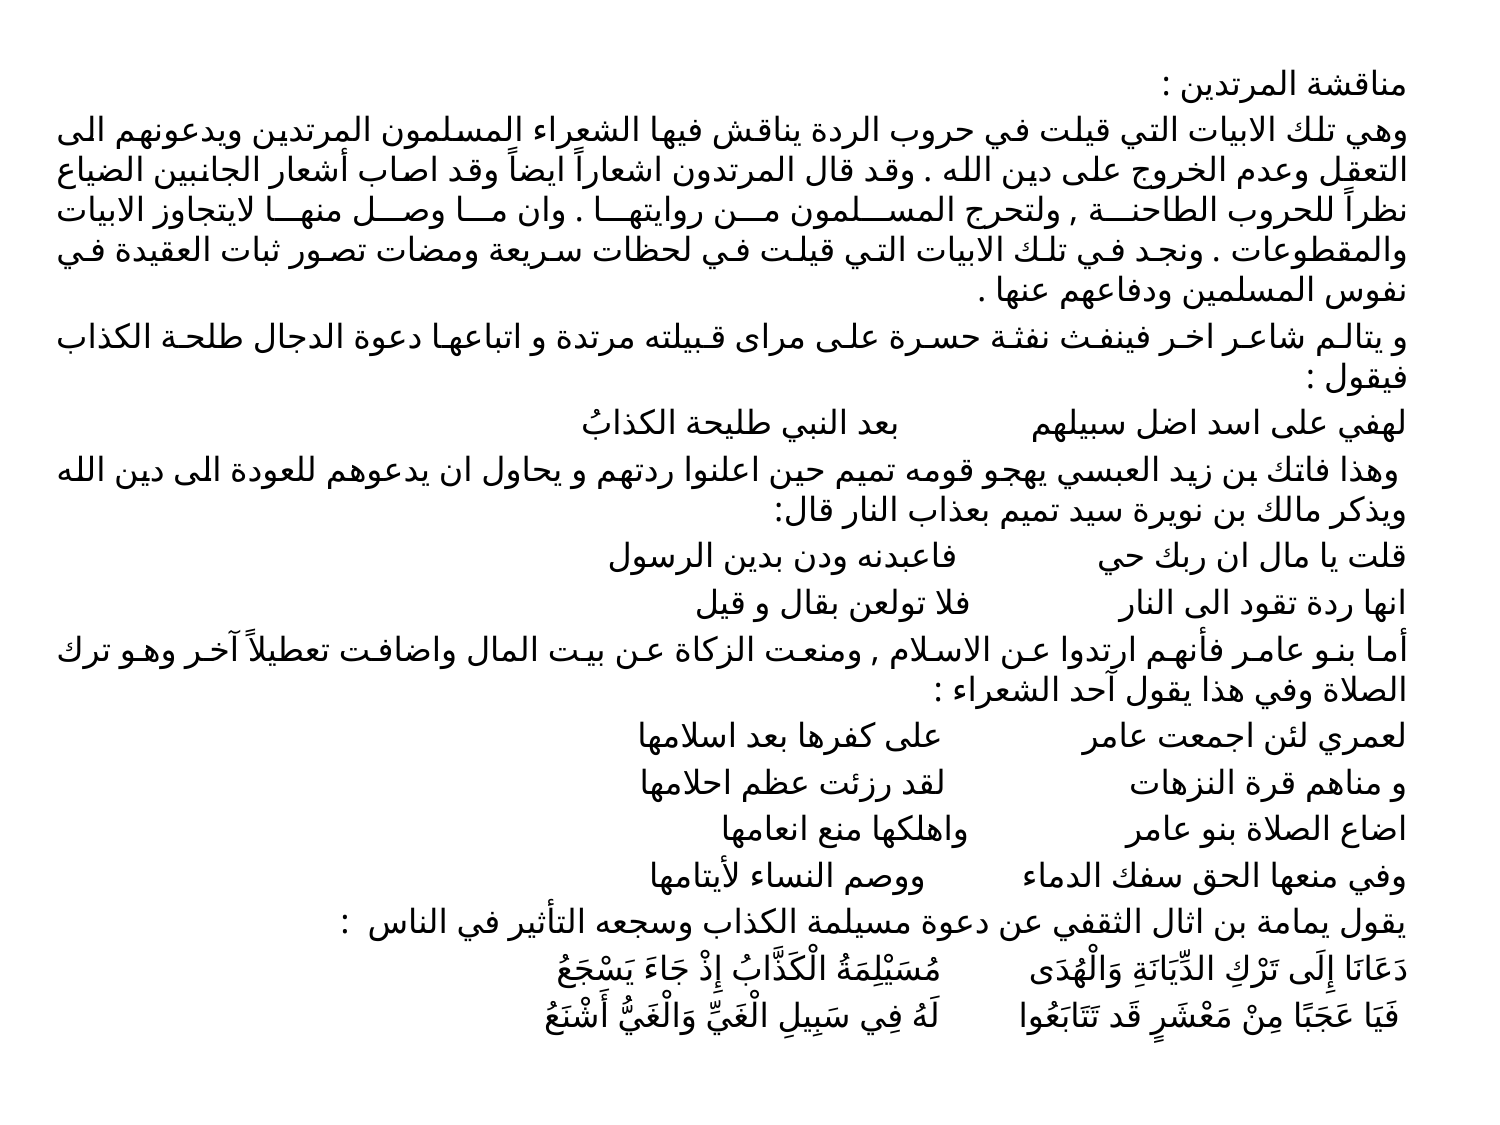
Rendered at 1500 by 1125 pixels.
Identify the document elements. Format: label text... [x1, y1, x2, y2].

subtitle مناقشة المرتدين : وهي تلك الابيات التي قيلت في حروب الردة يناقش فيها الشعراء المسلمون المرتدين ويدعونهم الى التعقل وعدم الخروج على دين الله . وقد قال المرتدون اشعاراً ايضاً وقد اصاب أشعار الجانبين الضياع نظراً للحروب الطاحنة , ولتحرج المسلمون من روايتها . وان ما وصل منها لايتجاوز الابيات والمقطوعات . ونجد في تلك الابيات التي قيلت في لحظات سريعة ومضات تصور ثبات العقيدة في نفوس المسلمين ودفاعهم عنها . و يتالم شاعر اخر فينفث نفثة حسرة على مراى قبيلته مرتدة و اتباعها دعوة الدجال طلحة الكذاب فيقول : لهفي على اسد اضل سبيلهم بعد النبي طليحة الكذابُ وهذا فاتك بن زيد العبسي يهجو قومه تميم حين اعلنوا ردتهم و يحاول ان يدعوهم للعودة الى دين الله ويذكر مالك بن نويرة سيد تميم بعذاب النار قال: قلت يا مال ان ربك حي فاعبدنه ودن بدين الرسول انها ردة تقود الى النار فلا تولعن بقال و قيل أما بنو عامر فأنهم ارتدوا عن الاسلام , ومنعت الزكاة عن بيت المال واضافت تعطيلاً آخر وهو ترك الصلاة وفي هذا يقول آحد الشعراء : لعمري لئن اجمعت عامر على كفرها بعد اسلامها و مناهم قرة النزهات لقد رزئت عظم احلامها اضاع الصلاة بنو عامر واهلكها منع انعامها وفي منعها الحق سفك الدماء ووصم النساء لأيتامها يقول يمامة بن اثال الثقفي عن دعوة مسيلمة الكذاب وسجعه التأثير في الناس : دَعَانَا إِلَى تَرْكِ الدِّيَانَةِ وَالْهُدَى مُسَيْلِمَةُ الْكَذَّابُ إِذْ جَاءَ يَسْجَعُ فَيَا عَجَبًا مِنْ مَعْشَرٍ قَد تَتَابَعُوا لَهُ فِي سَبِيلِ الْغَيِّ وَالْغَيُّ أَشْنَعُ [41, 54, 1424, 1059]
